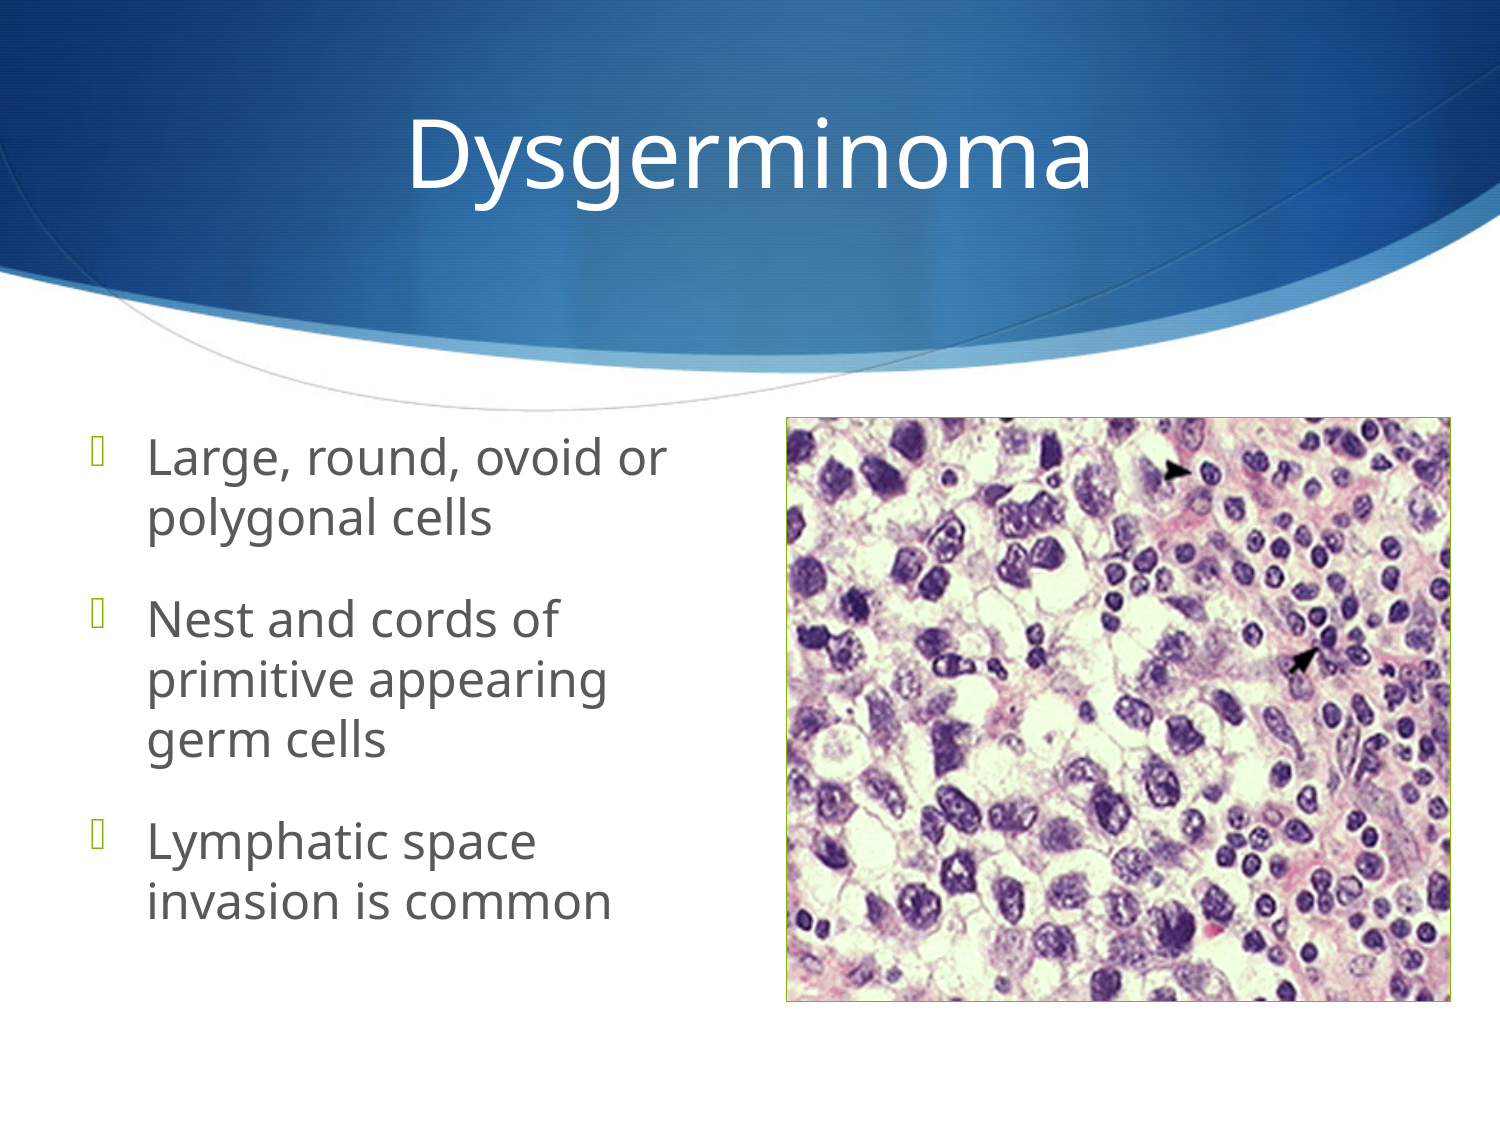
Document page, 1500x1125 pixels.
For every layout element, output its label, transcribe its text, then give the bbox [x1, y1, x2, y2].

title Dysgerminoma [75, 56, 1425, 245]
picture [0, 0, 1500, 1125]
list Large, round, ovoid or polygonal cells Nest and cords of primitive appearing germ cells Lymphatic space invasion is common [75, 418, 742, 979]
